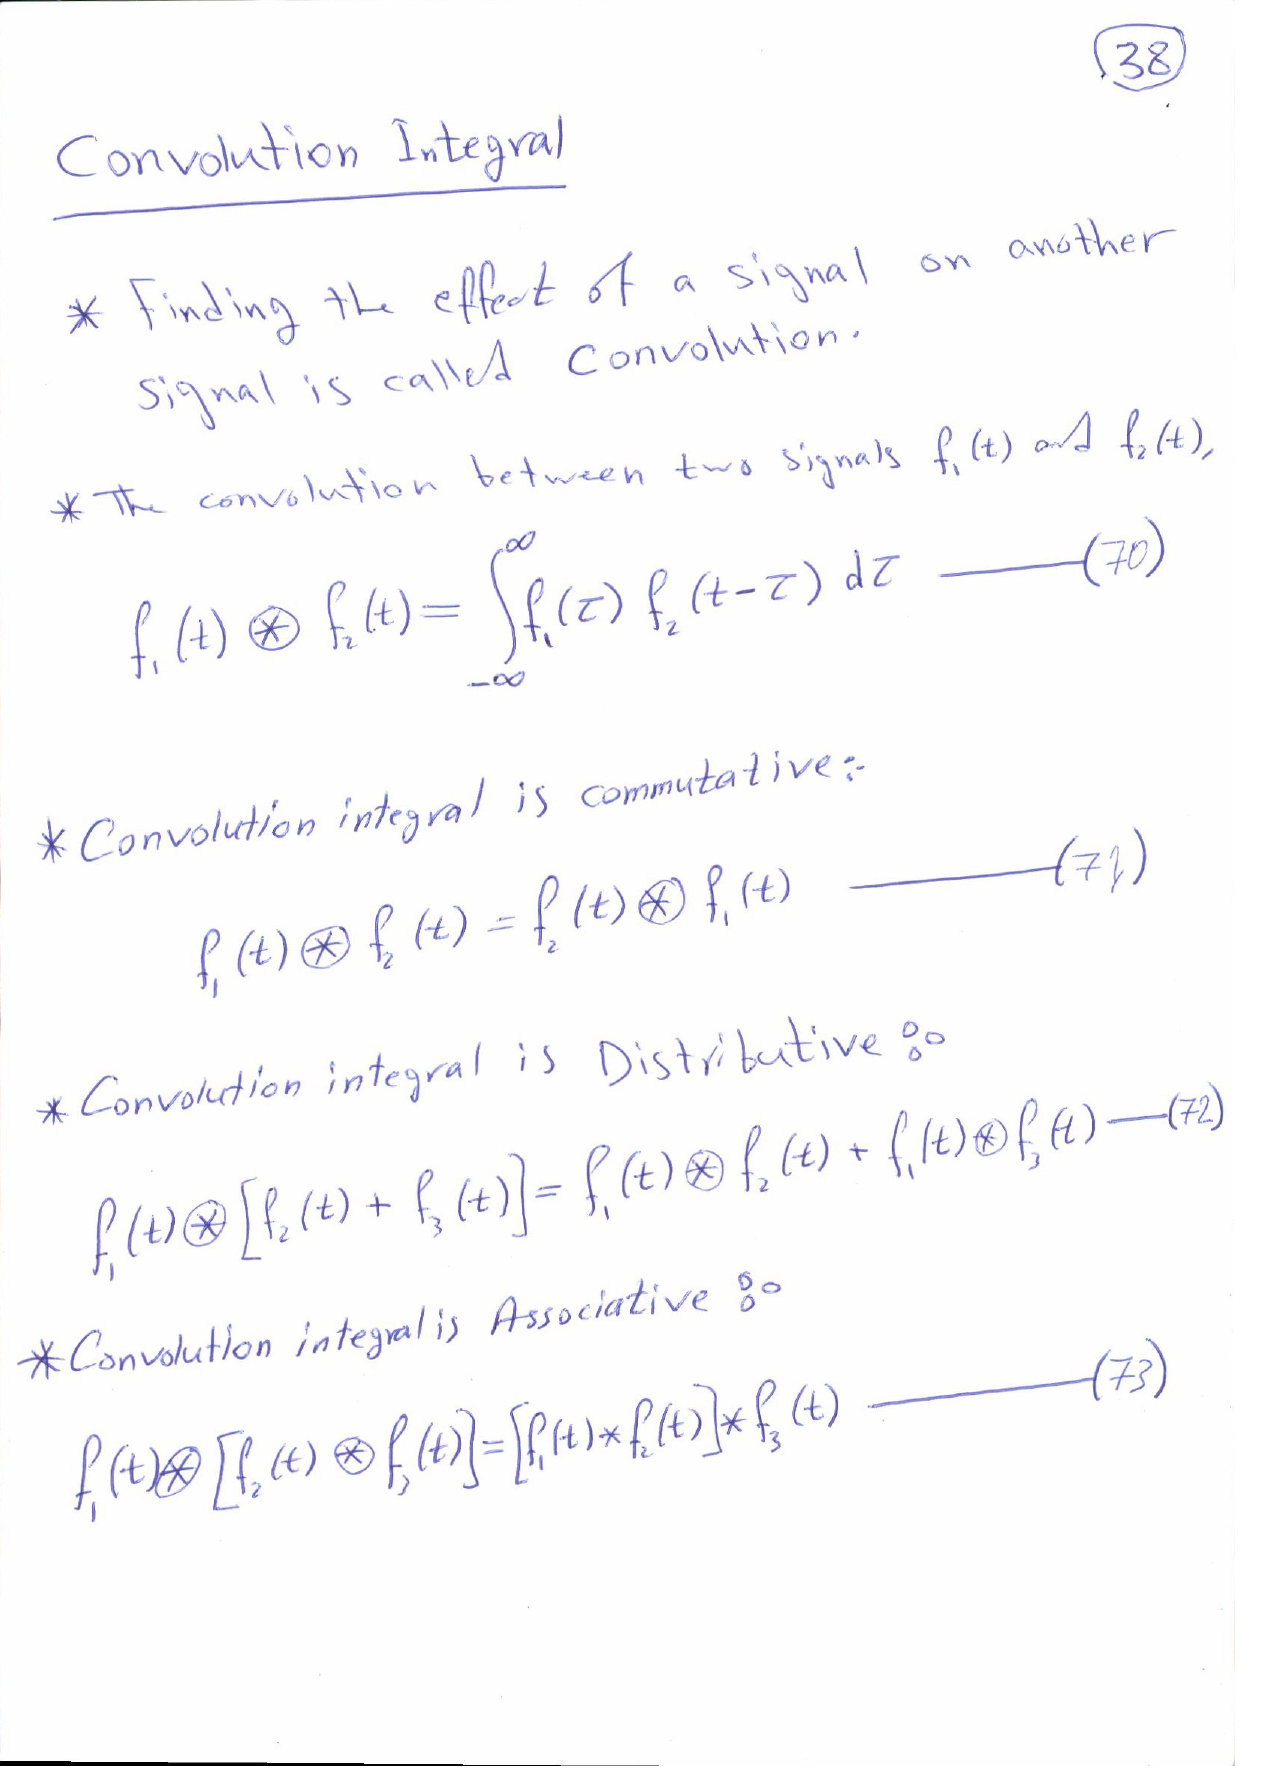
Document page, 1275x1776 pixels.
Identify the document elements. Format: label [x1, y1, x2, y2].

text_box [0, 0, 1235, 1766]
